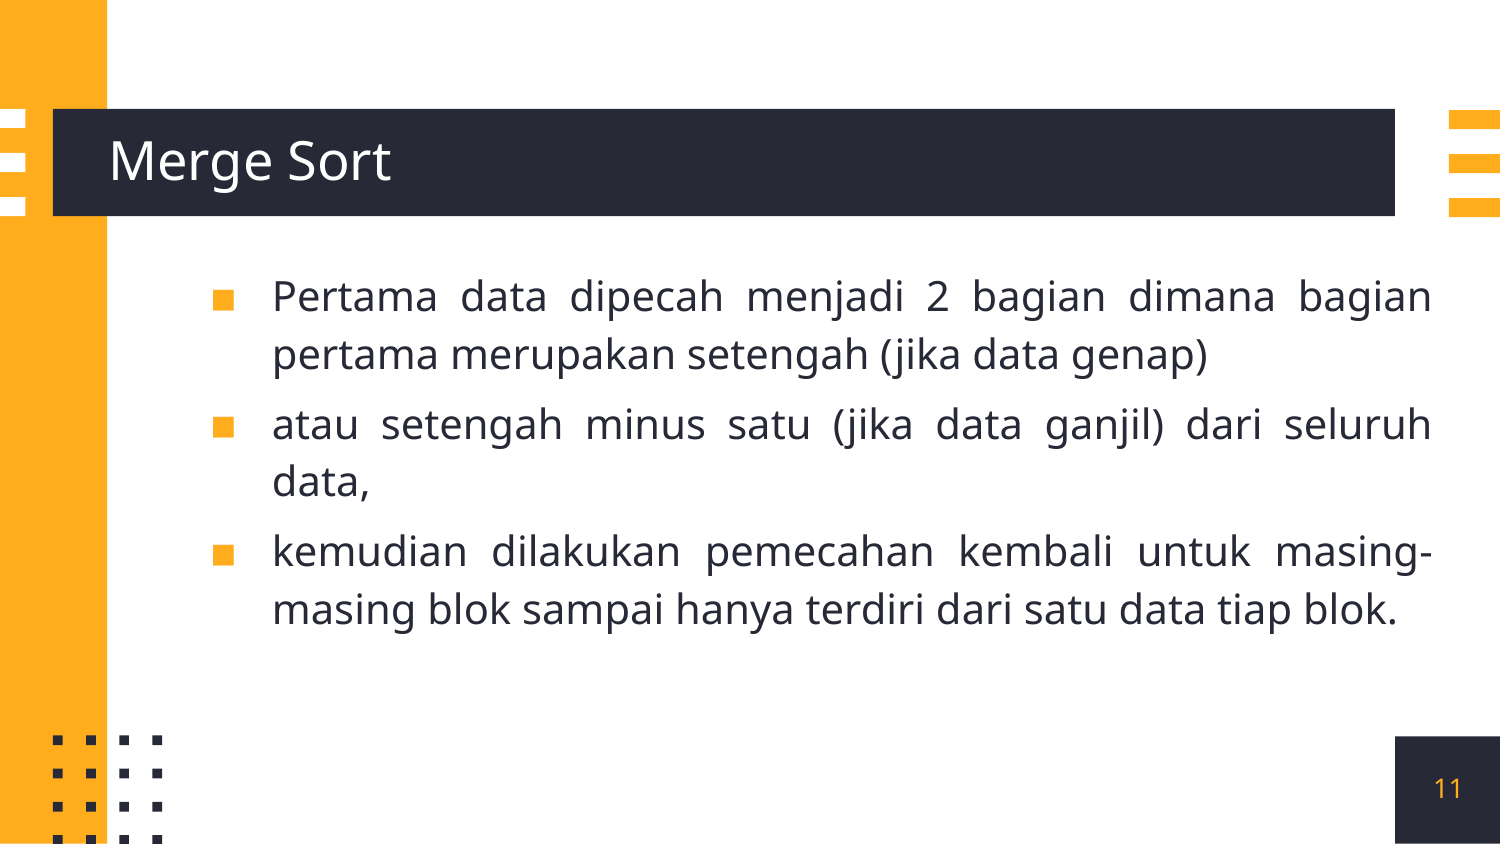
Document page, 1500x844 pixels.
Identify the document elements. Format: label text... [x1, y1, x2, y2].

title Merge Sort [108, 108, 1396, 217]
list Pertama data dipecah menjadi 2 bagian dimana bagian pertama merupakan setengah (jika data genap) atau setengah minus satu (jika data ganjil) dari seluruh data, kemudian dilakukan pemecahan kembali untuk masing-masing blok sampai hanya terdiri dari satu data tiap blok. [196, 262, 1434, 736]
slide_number 11 [1395, 736, 1500, 844]
